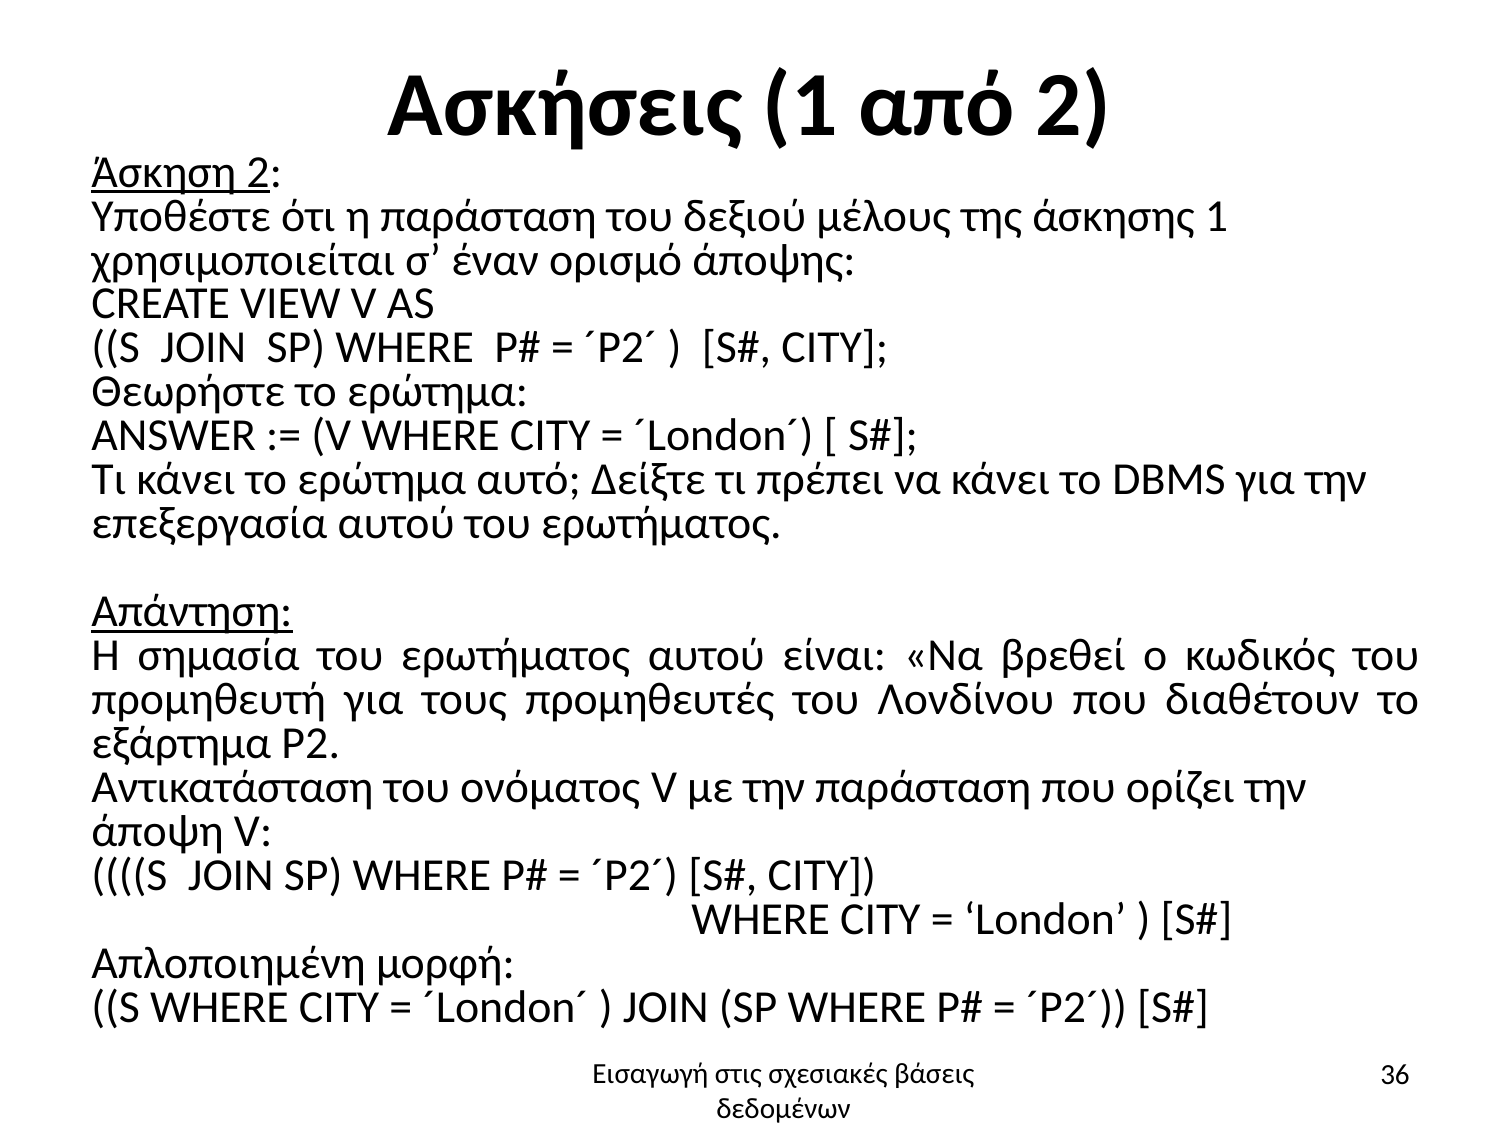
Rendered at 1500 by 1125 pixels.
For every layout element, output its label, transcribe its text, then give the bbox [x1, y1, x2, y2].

text_box Εισαγωγή στις σχεσιακές βάσεις δεδομένων [521, 1046, 1046, 1125]
text_box Άσκηση 2: Υποθέστε ότι η παράσταση του δεξιού μέλους της άσκησης 1 χρησιμοποιείται σ’ έναν ορισμό άποψης: CREATE VIEW V AS ((S JOIN SP) WHERE P# = ´P2´ ) [S#, CITY]; Θεωρήστε το ερώτημα: ANSWER := (V WHERE CITY = ´London´) [ S#]; Τι κάνει το ερώτημα αυτό; Δείξτε τι πρέπει να κάνει το DBMS για την επεξεργασία αυτού του ερωτήματος. Απάντηση: Η σημασία του ερωτήματος αυτού είναι: «Να βρεθεί ο κωδικός του προμηθευτή για τους προμηθευτές του Λονδίνου που διαθέτουν το εξάρτημα P2. Αντικατάσταση του ονόματος V με την παράσταση που ορίζει την άποψη V: ((((S JOIN SP) WHERE P# = ´P2´) [S#, CITY]) WHERE CITY = ‘London’ ) [S#] Απλοποιημένη μορφή: ((S WHERE CITY = ´London´ ) JOIN (SP WHERE P# = ´P2´)) [S#] [76, 144, 1436, 1083]
title Ασκήσεις (1 από 2) [53, 1, 1447, 197]
slide_number 36 [1074, 1042, 1425, 1103]
